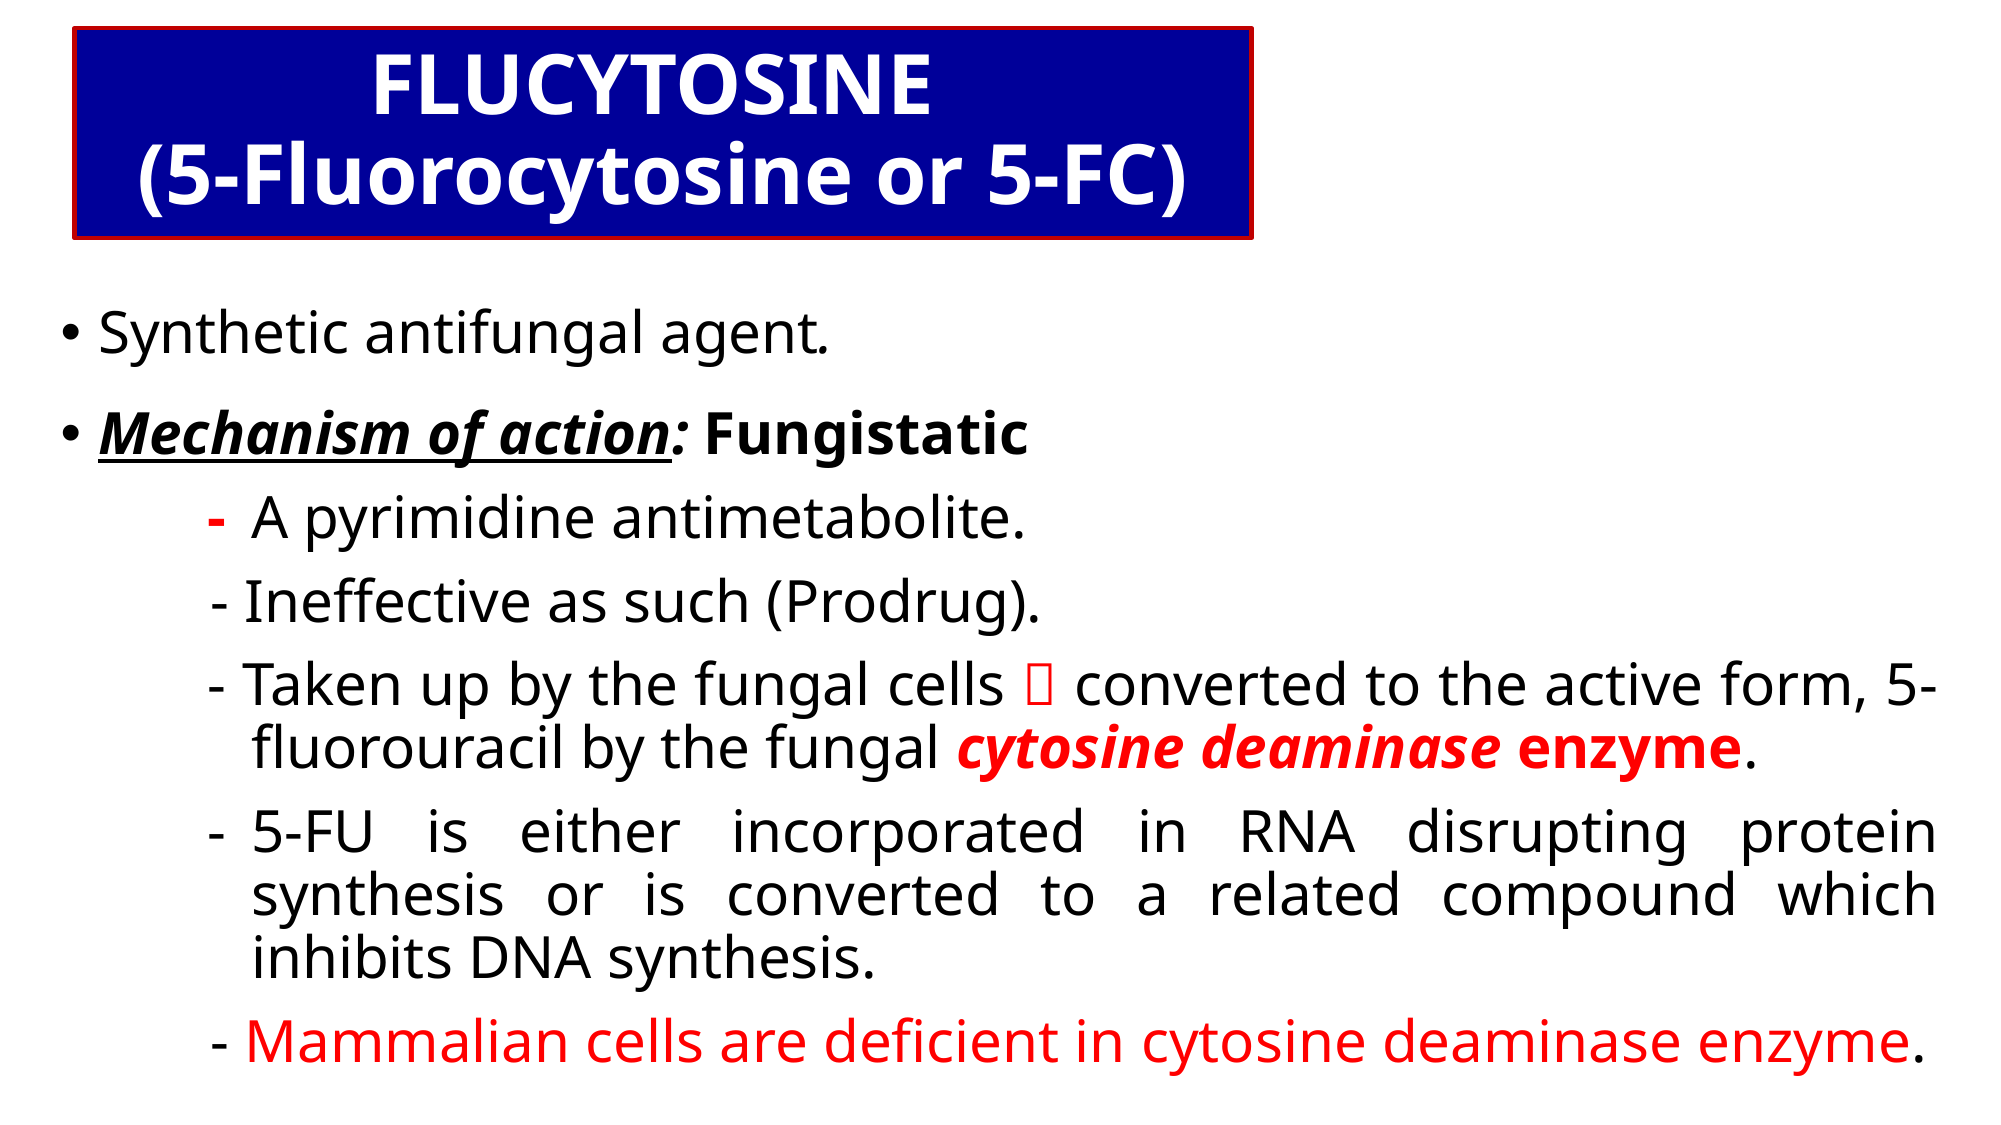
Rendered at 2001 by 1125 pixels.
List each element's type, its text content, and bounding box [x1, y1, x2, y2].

title FLUCYTOSINE (5-Fluorocytosine or 5-FC) [74, 28, 1252, 239]
list Synthetic antifungal agent. Mechanism of action: Fungistatic - A pyrimidine antimetabolite. - Ineffective as such (Prodrug). - Taken up by the fungal cells  converted to the active form, 5-fluorouracil by the fungal cytosine deaminase enzyme. - 5-FU is either incorporated in RNA disrupting protein synthesis or is converted to a related compound which inhibits DNA synthesis. - Mammalian cells are deficient in cytosine deaminase enzyme. [45, 296, 1954, 1079]
